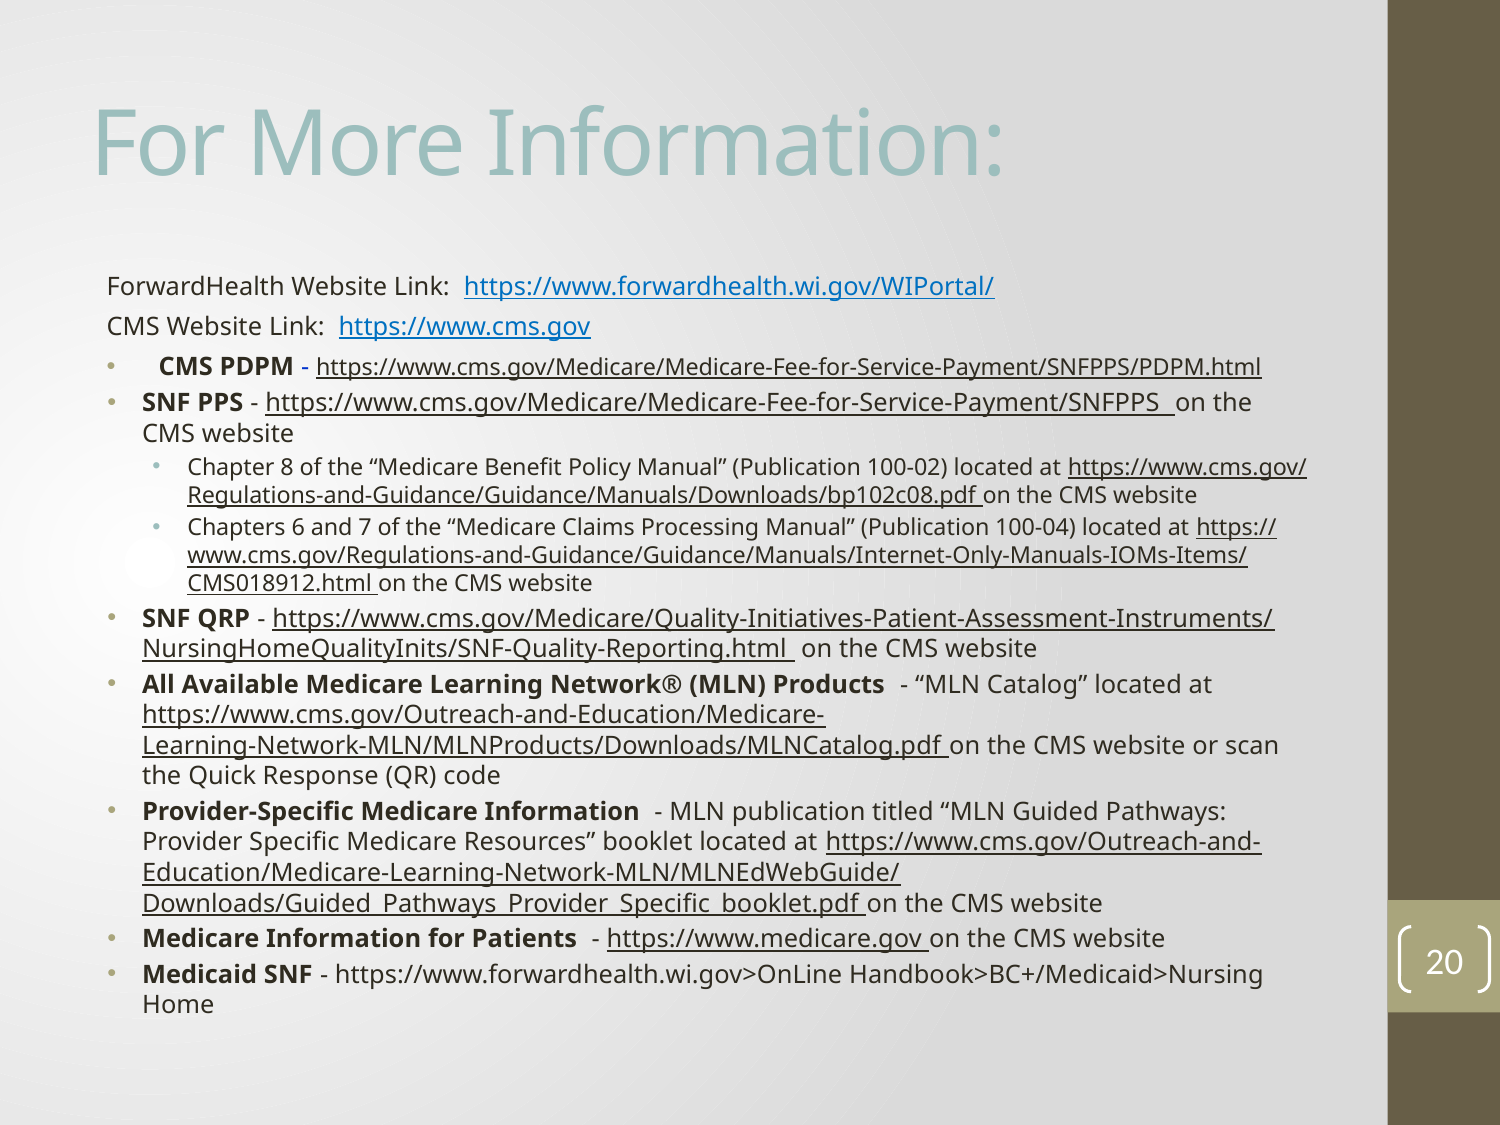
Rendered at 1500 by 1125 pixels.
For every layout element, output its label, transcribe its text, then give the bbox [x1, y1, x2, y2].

title For More Information: [75, 45, 1325, 233]
slide_number 20 [1397, 925, 1492, 994]
list ForwardHealth Website Link: https://www.forwardhealth.wi.gov/WIPortal/ CMS Website Link: https://www.cms.gov CMS PDPM - https://www.cms.gov/Medicare/Medicare-Fee-for-Service-Payment/SNFPPS/PDPM.html SNF PPS - https://www.cms.gov/Medicare/Medicare-Fee-for-Service-Payment/SNFPPS on the CMS website Chapter 8 of the “Medicare Benefit Policy Manual” (Publication 100-02) located at https://www.cms.gov/ Regulations-and-Guidance/Guidance/Manuals/Downloads/bp102c08.pdf on the CMS website Chapters 6 and 7 of the “Medicare Claims Processing Manual” (Publication 100-04) located at https:// www.cms.gov/Regulations-and-Guidance/Guidance/Manuals/Internet-Only-Manuals-IOMs-Items/ CMS018912.html on the CMS website SNF QRP - https://www.cms.gov/Medicare/Quality-Initiatives-Patient-Assessment-Instruments/ NursingHomeQualityInits/SNF-Quality-Reporting.html on the CMS website All Available Medicare Learning Network® (MLN) Products - “MLN Catalog” located at https://www.cms.gov/Outreach-and-Education/Medicare- Learning-Network-MLN/MLNProducts/Downloads/MLNCatalog.pdf on the CMS website or scan the Quick Response (QR) code Provider-Specific Medicare Information - MLN publication titled “MLN Guided Pathways: Provider Specific Medicare Resources” booklet located at https://www.cms.gov/Outreach-and-Education/Medicare-Learning-Network-MLN/MLNEdWebGuide/ Downloads/Guided_Pathways_Provider_Specific_booklet.pdf on the CMS website Medicare Information for Patients - https://www.medicare.gov on the CMS website Medicaid SNF - https://www.forwardhealth.wi.gov>OnLine Handbook>BC+/Medicaid>Nursing Home [75, 262, 1325, 1050]
